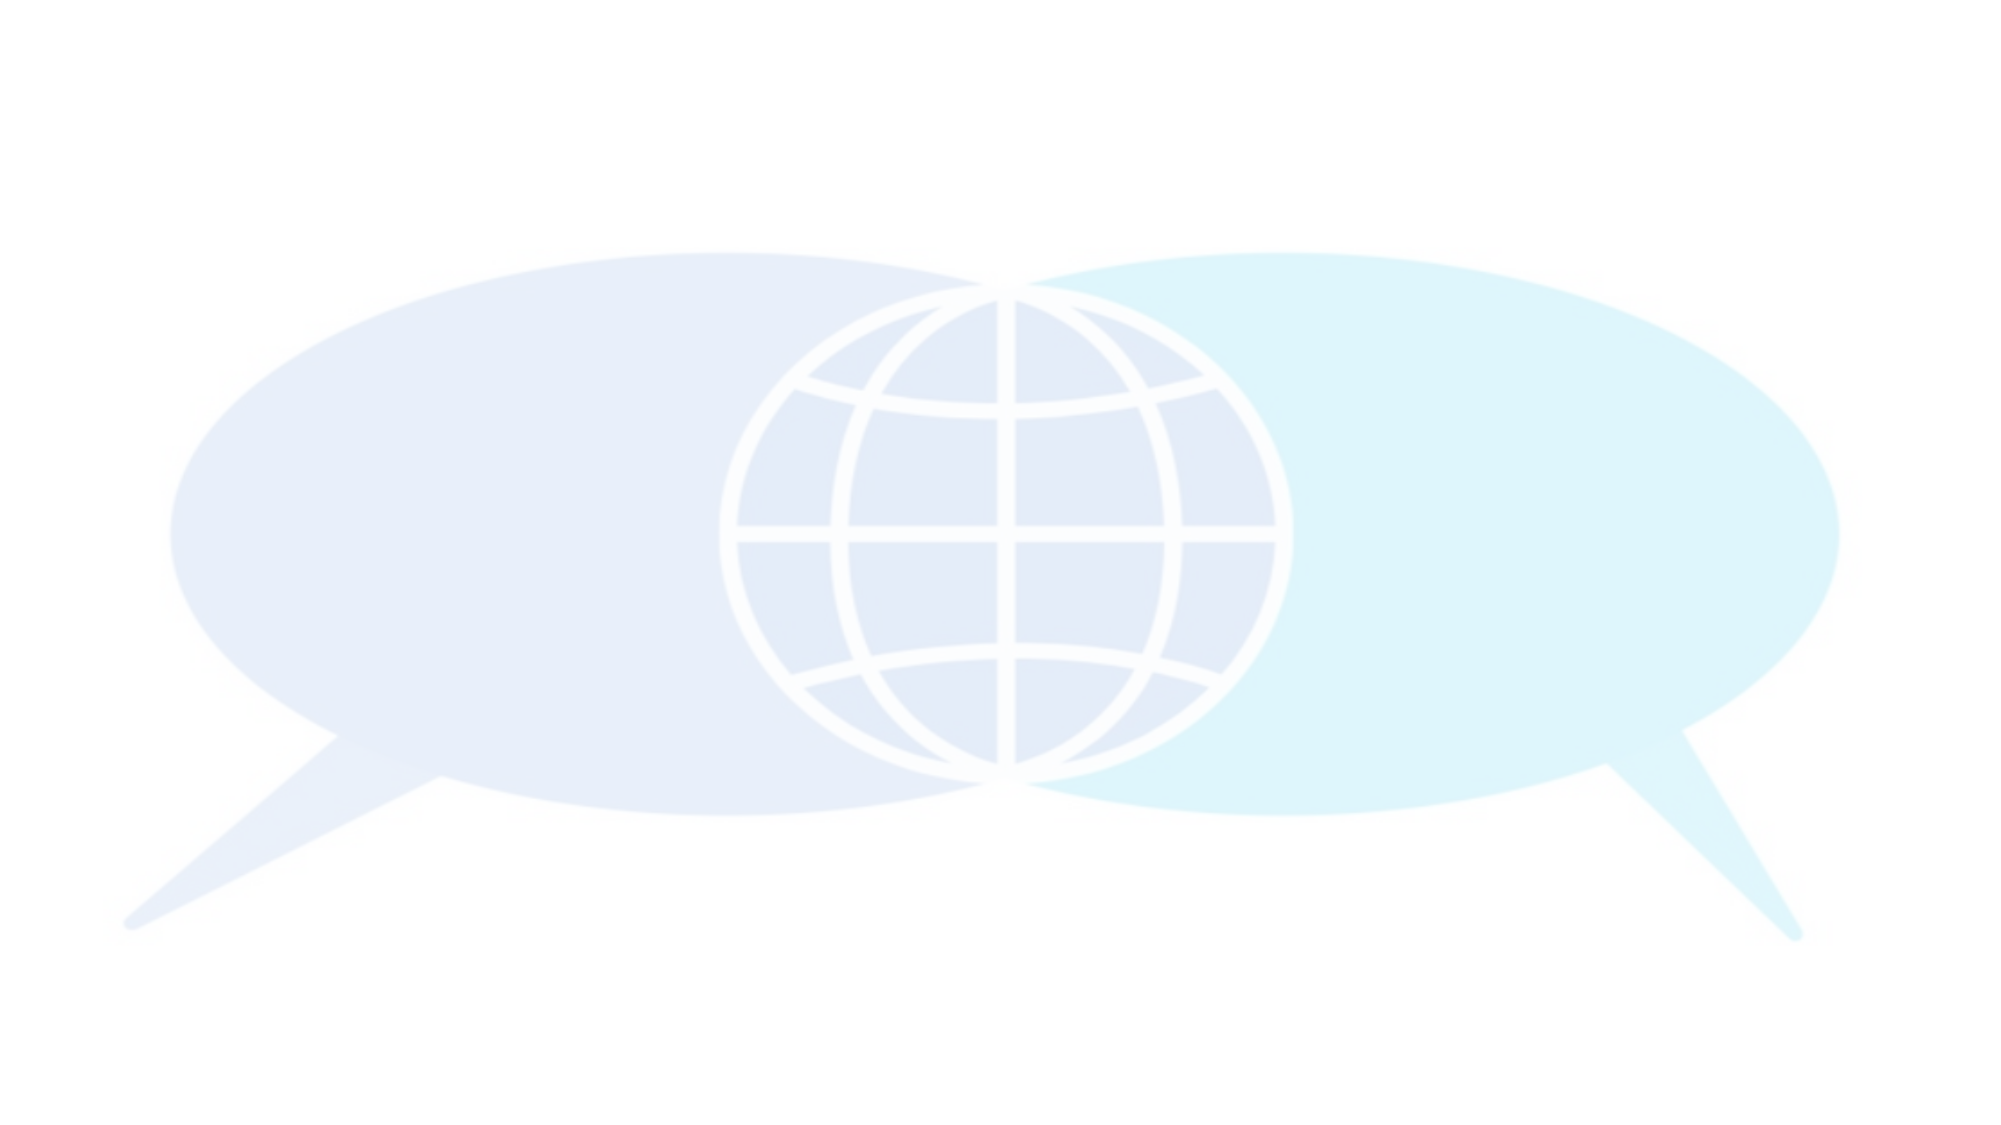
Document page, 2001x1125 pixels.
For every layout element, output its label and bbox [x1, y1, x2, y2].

text_box [75, 247, 1889, 946]
